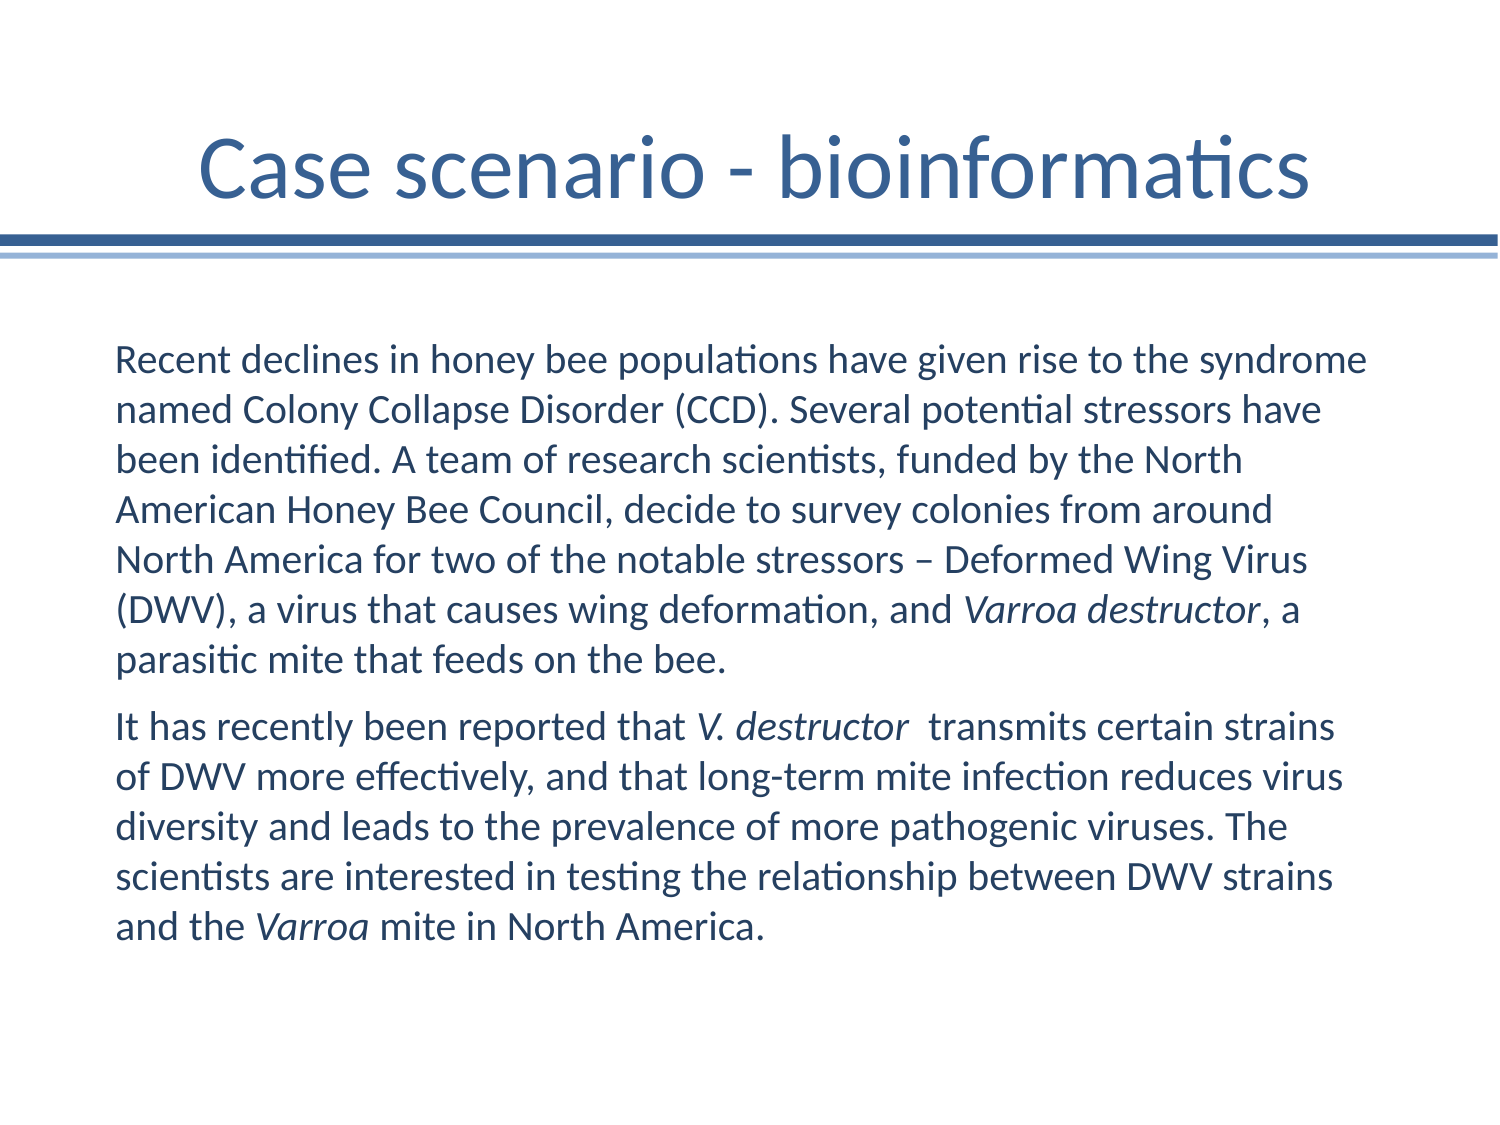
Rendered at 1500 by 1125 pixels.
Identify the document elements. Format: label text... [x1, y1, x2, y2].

title Case scenario - bioinformatics [112, 0, 1400, 225]
list Recent declines in honey bee populations have given rise to the syndrome named Colony Collapse Disorder (CCD). Several potential stressors have been identified. A team of research scientists, funded by the North American Honey Bee Council, decide to survey colonies from around North America for two of the notable stressors – Deformed Wing Virus (DWV), a virus that causes wing deformation, and Varroa destructor, a parasitic mite that feeds on the bee. It has recently been reported that V. destructor transmits certain strains of DWV more effectively, and that long-term mite infection reduces virus diversity and leads to the prevalence of more pathogenic viruses. The scientists are interested in testing the relationship between DWV strains and the Varroa mite in North America. [99, 324, 1387, 1000]
